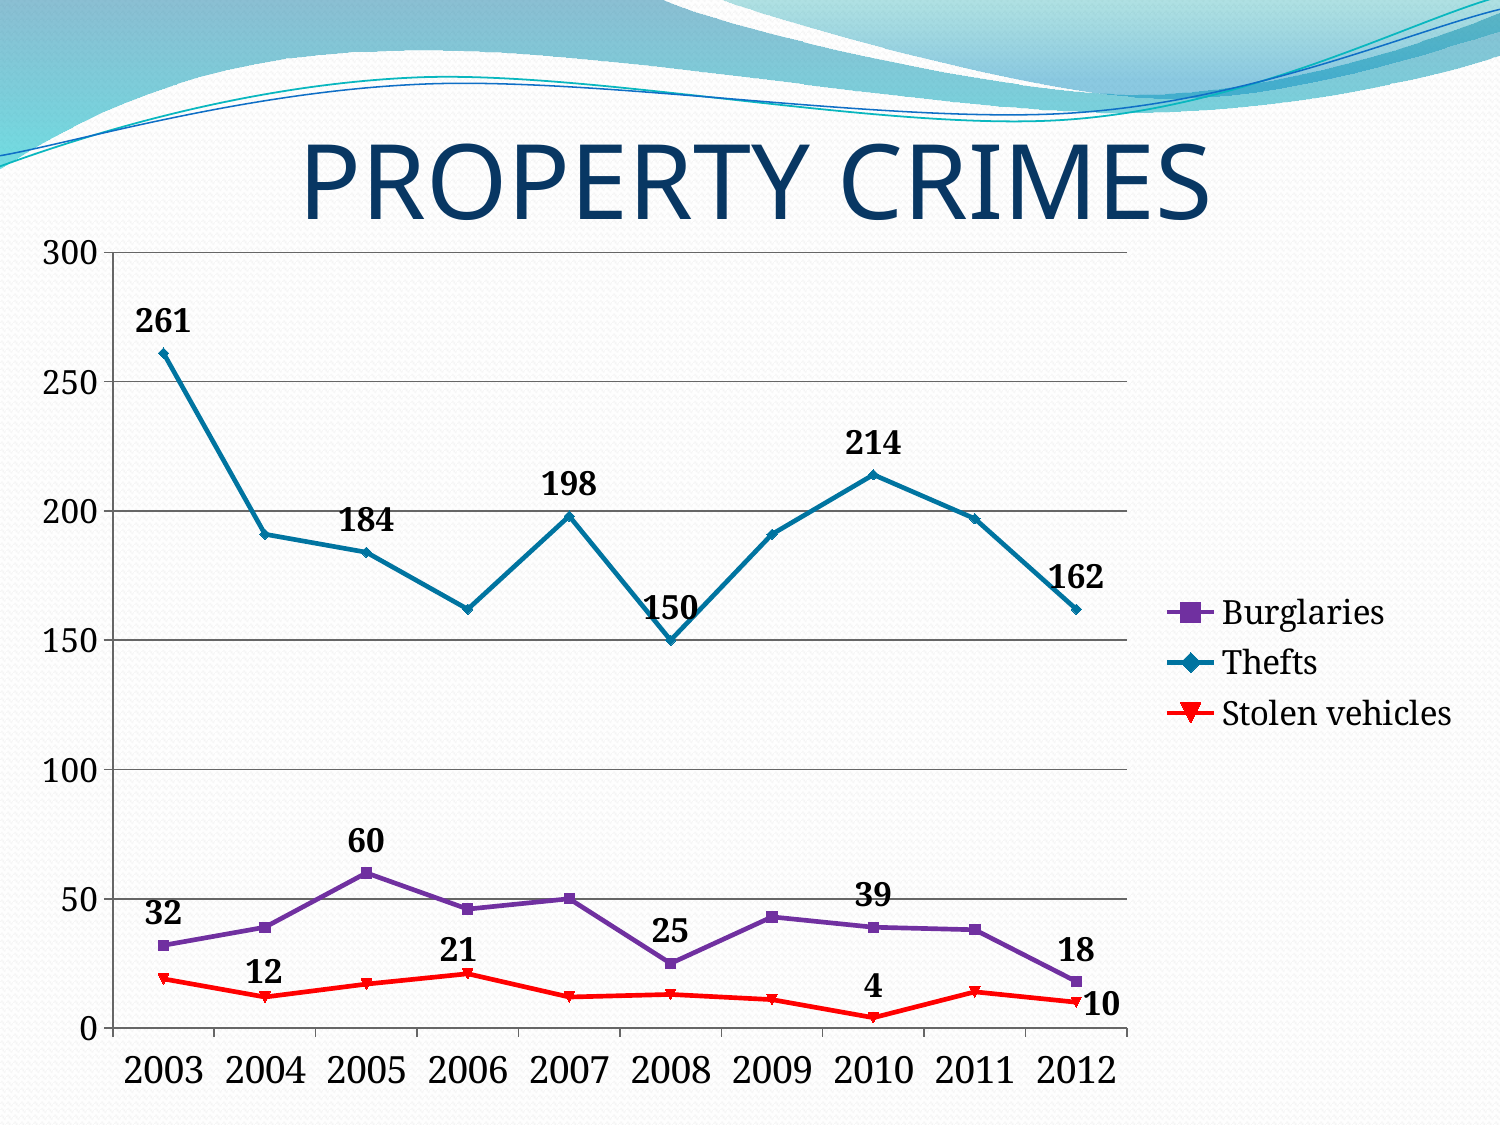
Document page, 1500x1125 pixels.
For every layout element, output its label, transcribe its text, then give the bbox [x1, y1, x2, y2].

title PROPERTY CRIMES [24, 99, 1488, 241]
table_cell WC [1476, 216, 1480, 241]
chart [12, 212, 1476, 1113]
